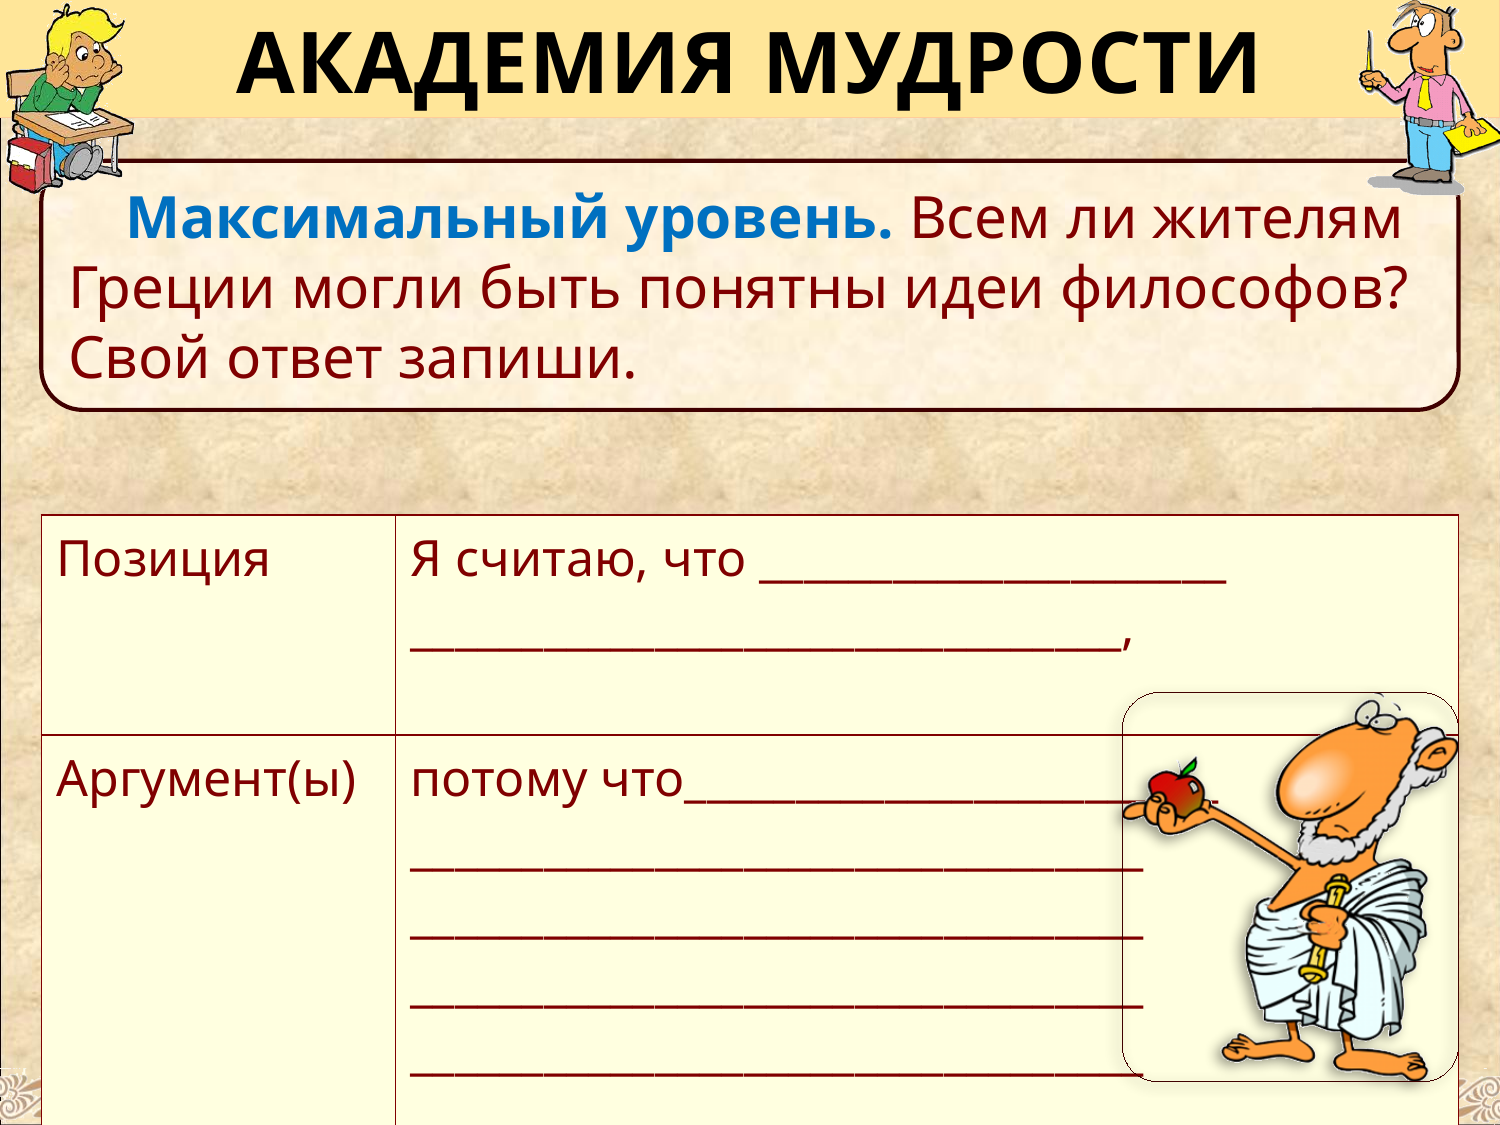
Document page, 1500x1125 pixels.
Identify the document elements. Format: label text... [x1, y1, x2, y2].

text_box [2, 0, 163, 197]
picture [0, 118, 1500, 1125]
title АКАДЕМИЯ МУДРОСТИ [167, 0, 1346, 119]
table_header Я считаю, что _____________________ ________________________________, [396, 516, 1458, 734]
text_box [1351, 0, 1500, 197]
text_box Максимальный уровень. Всем ли жителям Греции могли быть понятны идеи философов? Свой ответ запиши. [41, 160, 1459, 410]
table_cell Аргумент(ы) [42, 736, 395, 1125]
picture [163, 119, 1351, 160]
table_cell потому что________________________ _________________________________ _________________________________ _________________________________ _________________________________ _________________________________ [396, 736, 1458, 1125]
table_header Позиция [42, 516, 395, 734]
